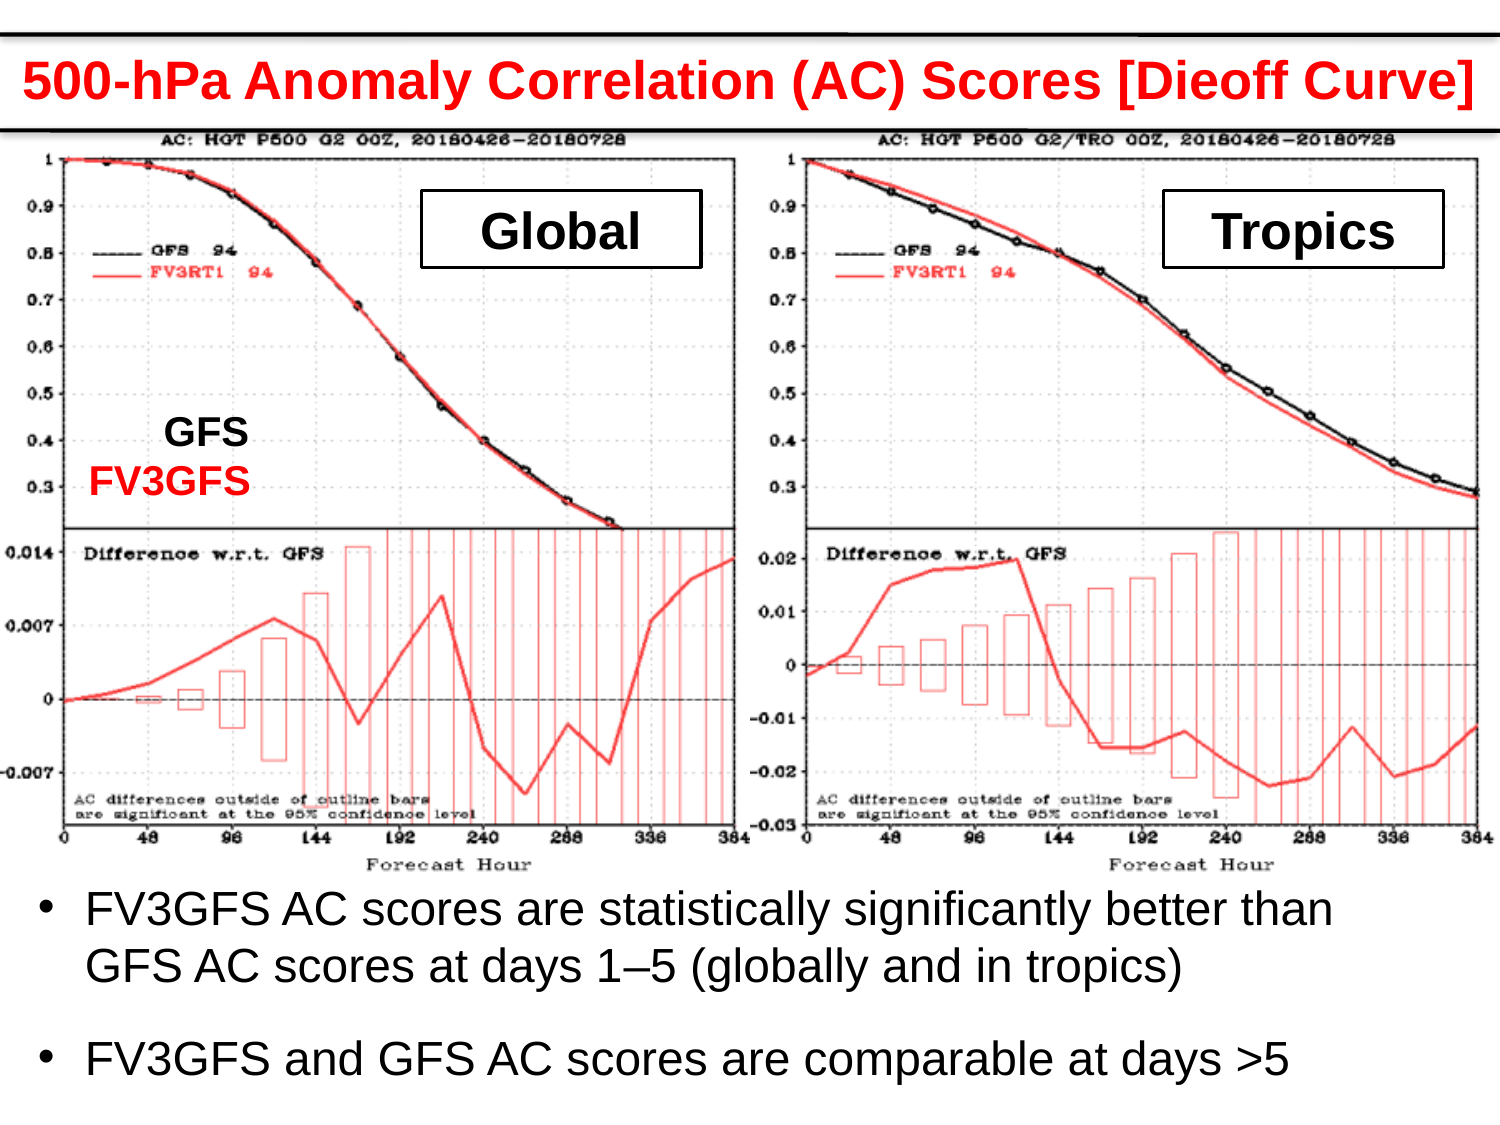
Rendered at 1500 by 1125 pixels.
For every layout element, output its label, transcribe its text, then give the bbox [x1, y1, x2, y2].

text_box FV3GFS AC scores are statistically significantly better than GFS AC scores at days 1–5 (globally and in tropics) FV3GFS and GFS AC scores are comparable at days >5 [23, 901, 1500, 1093]
text_box 500-hPa Anomaly Correlation (AC) Scores [Dieoff Curve] [0, 41, 1500, 85]
picture [0, 131, 1500, 903]
picture [0, 85, 1500, 130]
